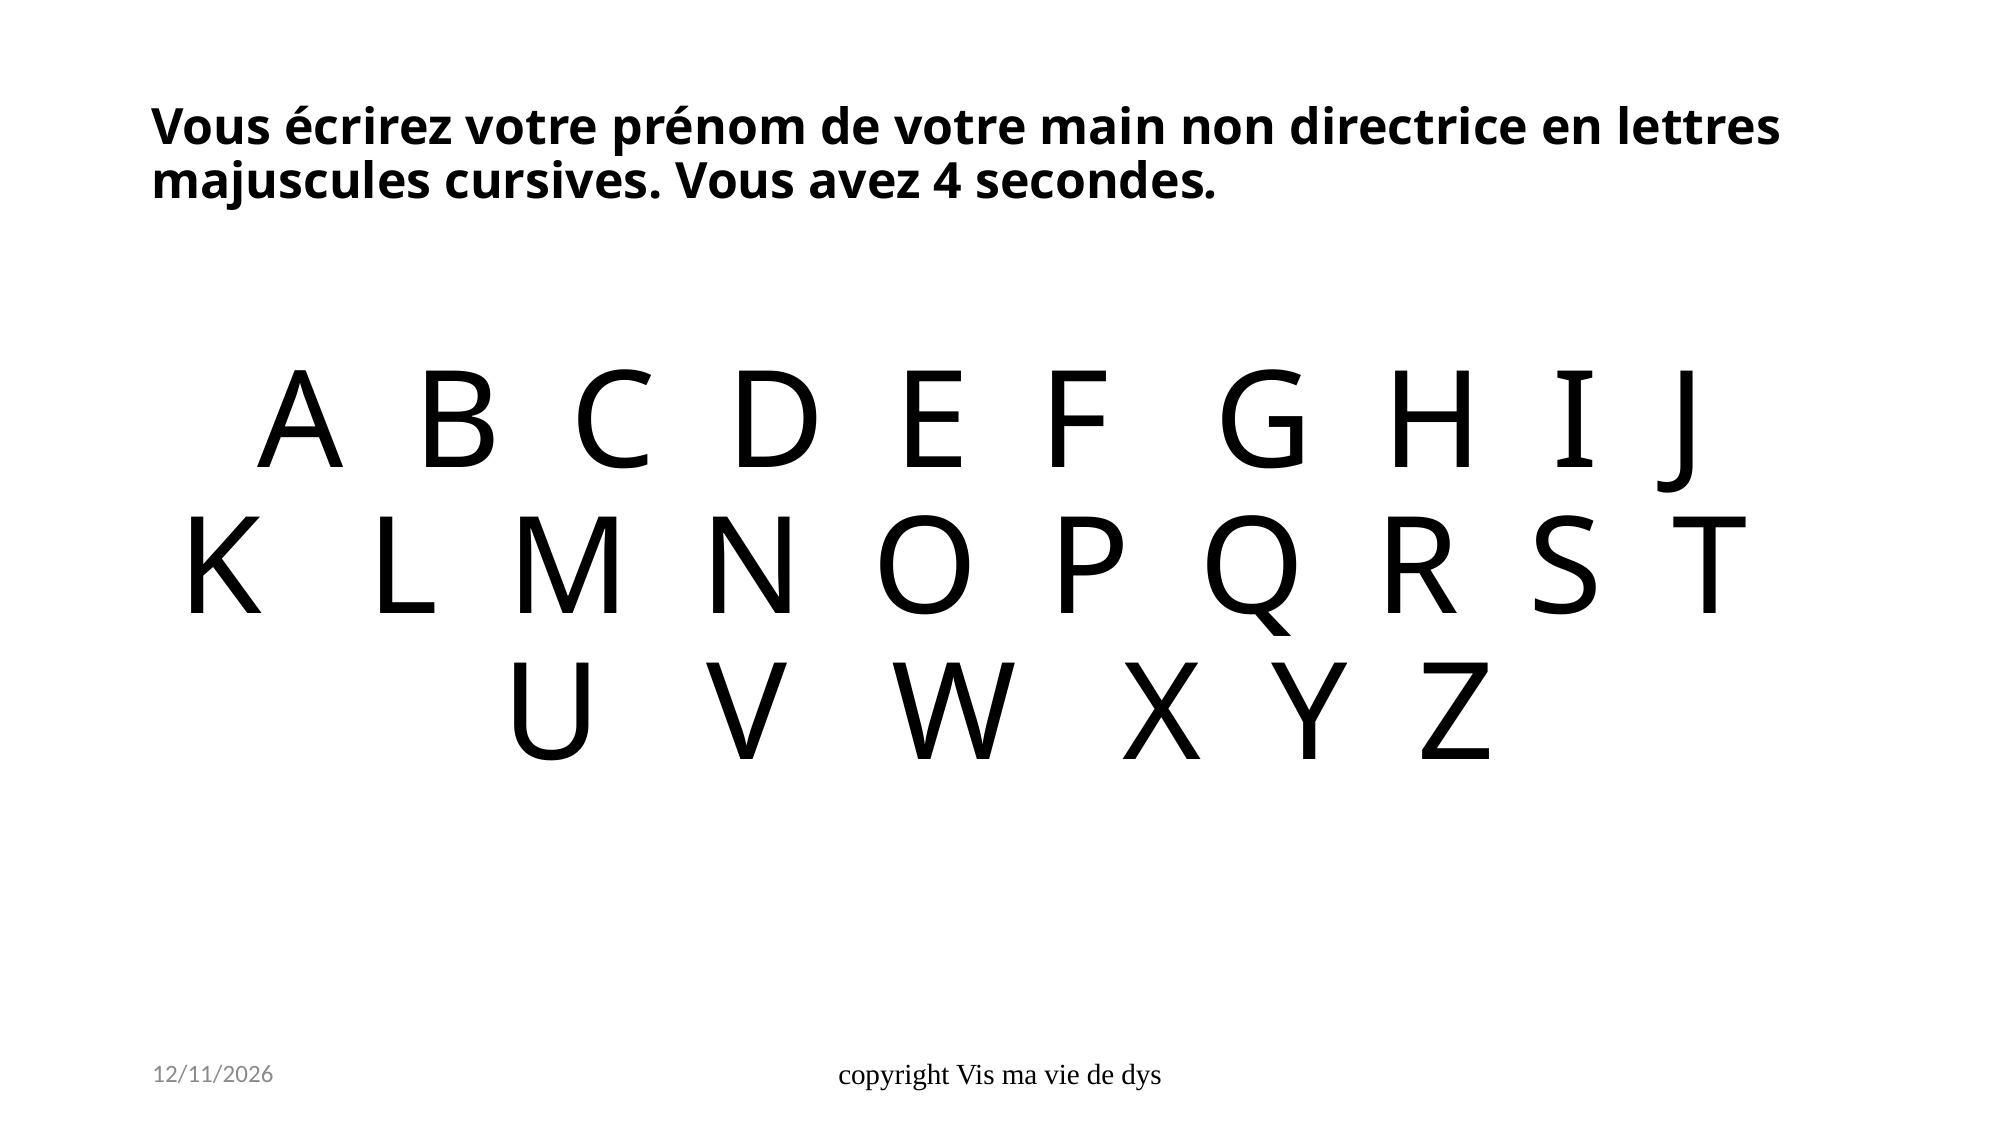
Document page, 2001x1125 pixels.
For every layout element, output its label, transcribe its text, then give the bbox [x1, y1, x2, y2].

title A B C D E F G H I J K L M N O P Q R S T U V W X Y Z [136, 247, 1862, 942]
footer copyright Vis ma vie de dys [662, 1042, 1338, 1103]
list Vous écrirez votre prénom de votre main non directrice en lettres majuscules cursives. Vous avez 4 secondes. [136, 93, 1862, 247]
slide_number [137, 1042, 662, 1103]
